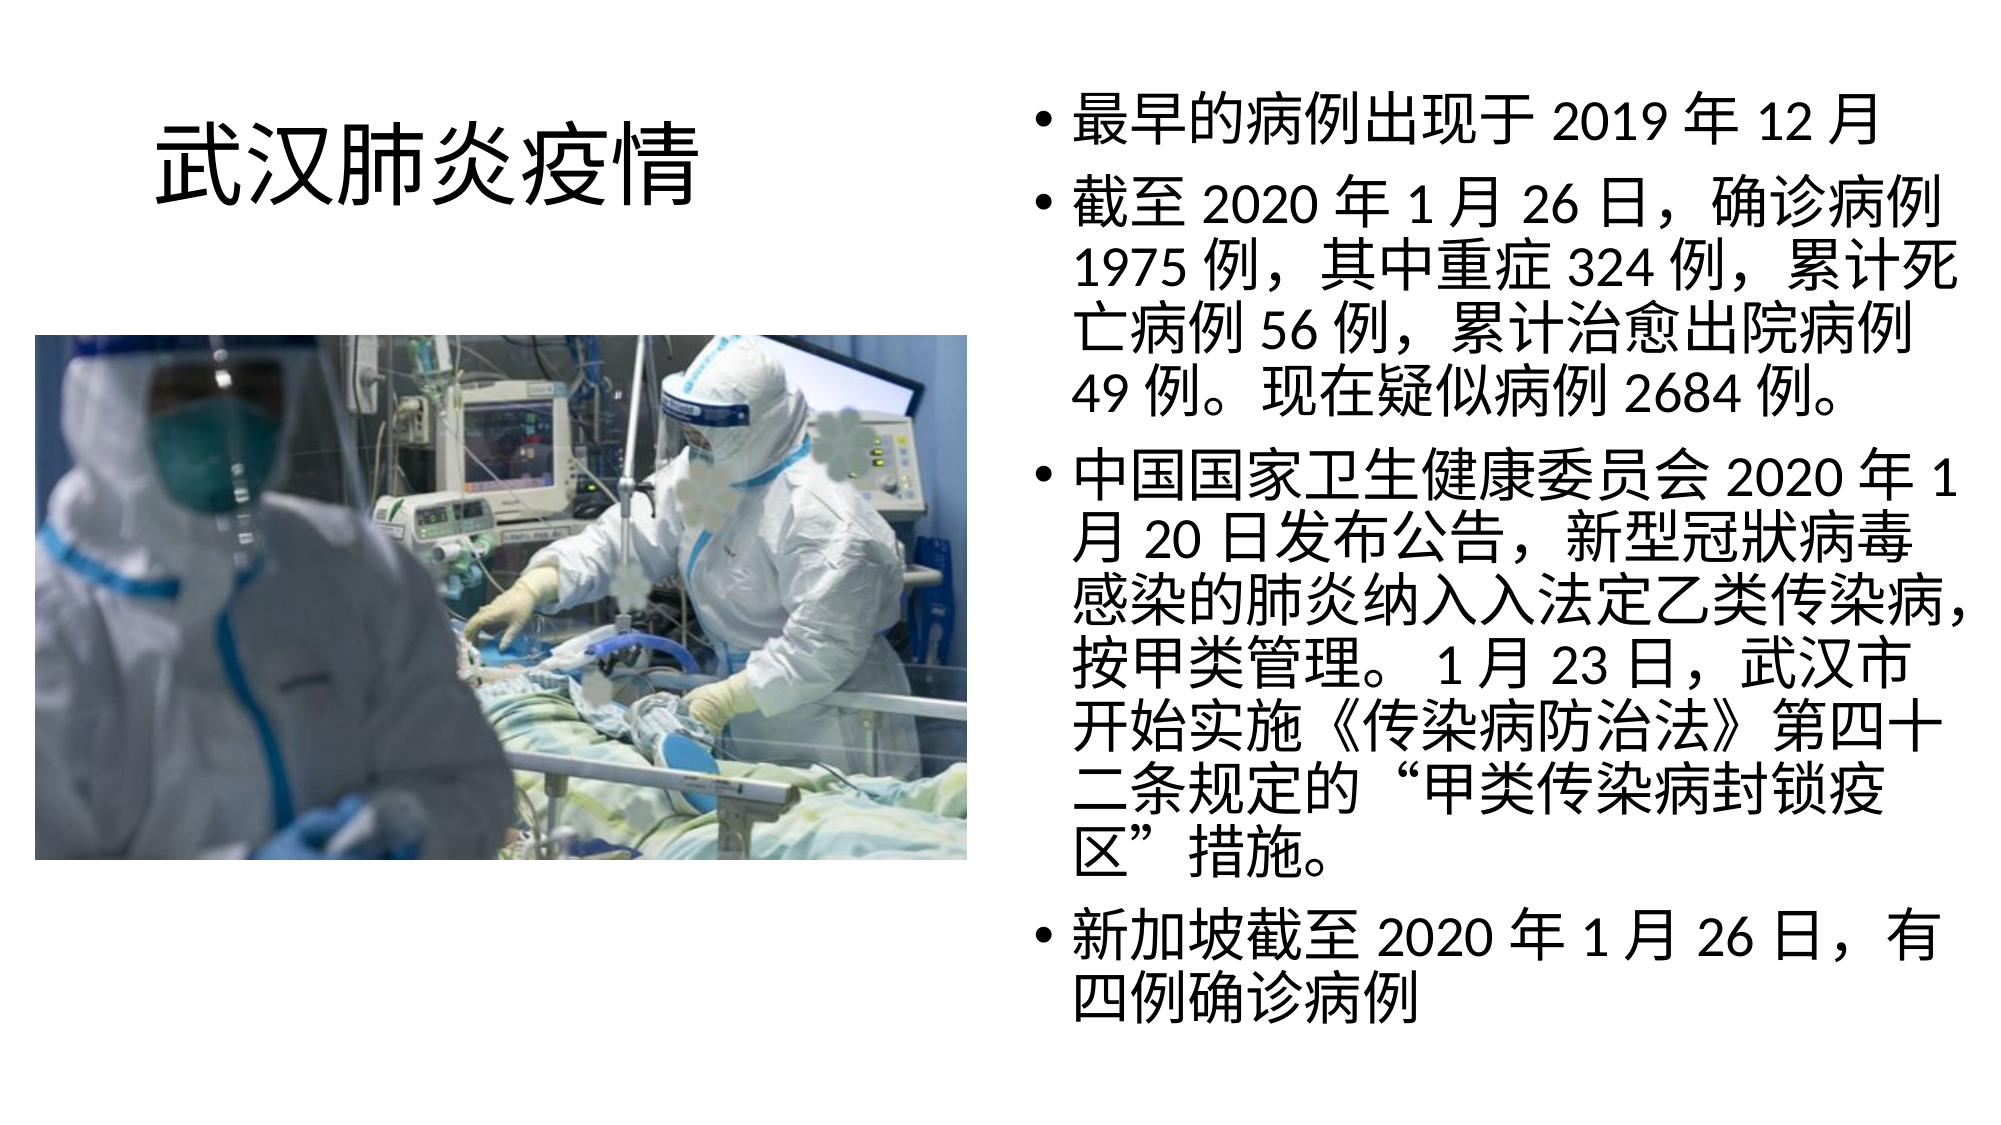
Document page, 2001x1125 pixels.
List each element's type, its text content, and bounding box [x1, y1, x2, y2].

list 最早的病例出现于2019年12月 截至2020年1月26日，确诊病例1975例，其中重症324例，累计死亡病例56例，累计治愈出院病例49例。现在疑似病例2684例。 中国国家卫生健康委员会2020年1月20日发布公告，新型冠狀病毒感染的肺炎纳入入法定乙类传染病，按甲类管理。1月23日，武汉市开始实施《传染病防治法》第四十二条规定的“甲类传染病封锁疫区”措施。 新加坡截至2020年1月26日，有四例确诊病例 [1018, 82, 1983, 1066]
title 武汉肺炎疫情 [137, 59, 1863, 278]
picture [35, 335, 967, 860]
